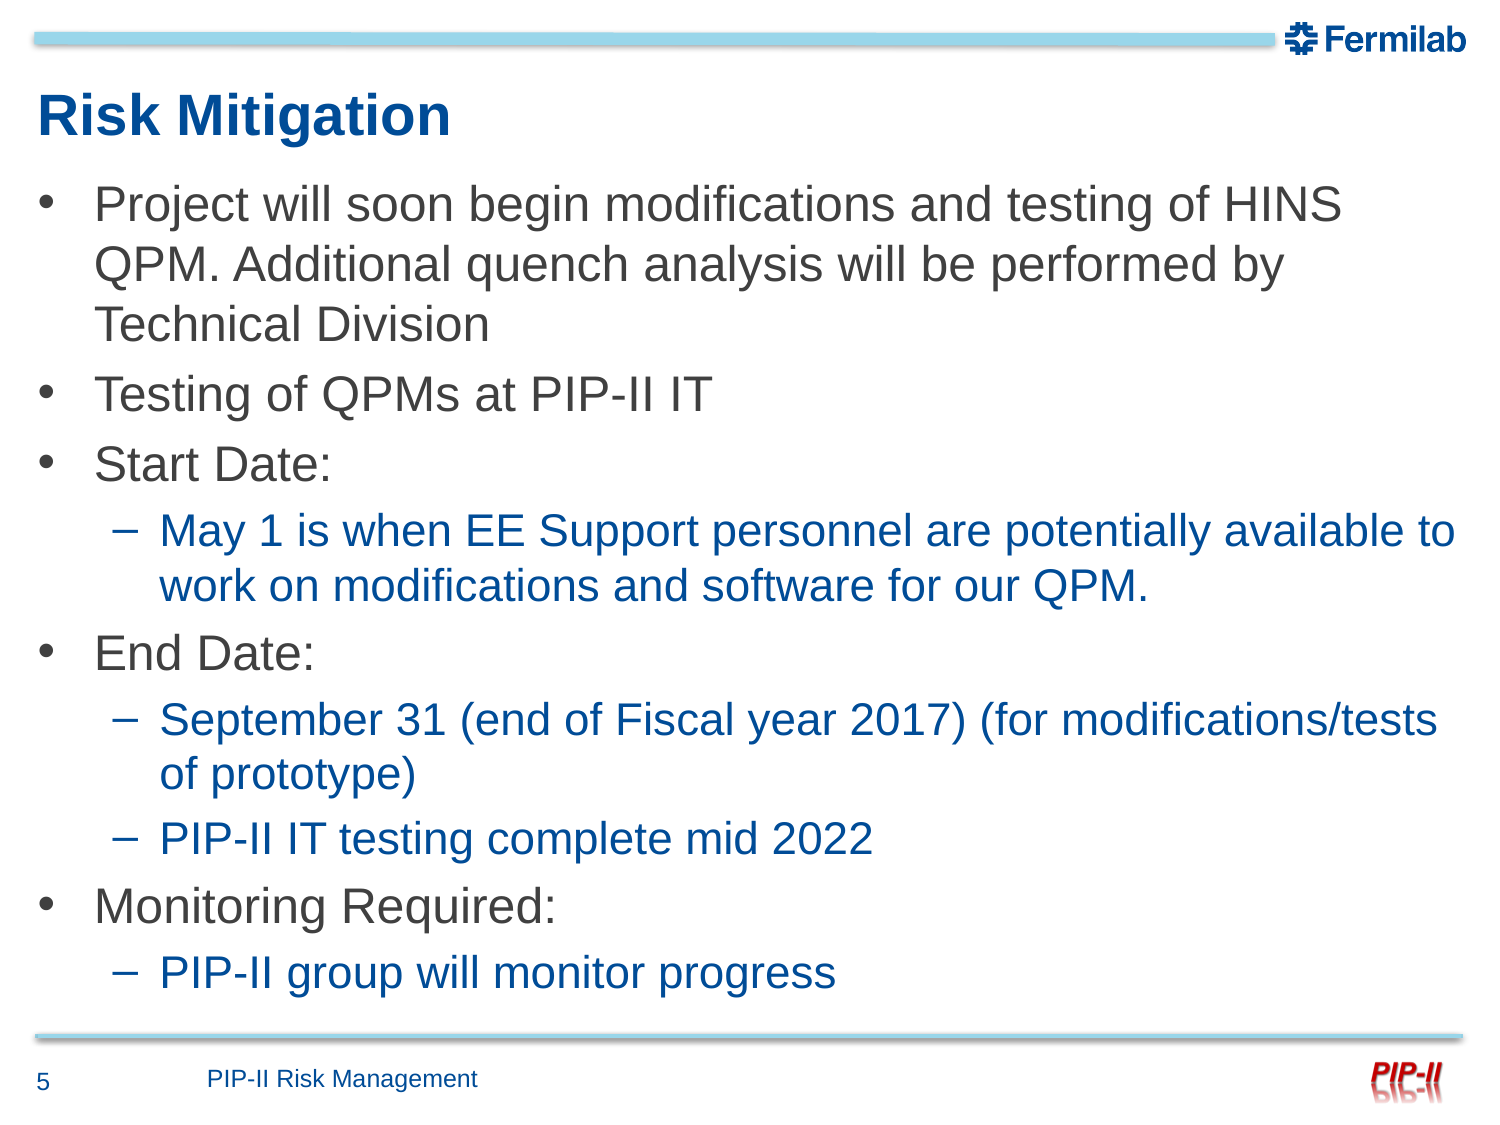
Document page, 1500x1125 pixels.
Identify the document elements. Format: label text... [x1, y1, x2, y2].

picture [1285, 22, 1466, 55]
title Risk Mitigation [37, 76, 1463, 147]
list Project will soon begin modifications and testing of HINS QPM. Additional quench analysis will be performed by Technical Division Testing of QPMs at PIP-II IT Start Date: May 1 is when EE Support personnel are potentially available to work on modifications and software for our QPM. End Date: September 31 (end of Fiscal year 2017) (for modifications/tests of prototype) PIP-II IT testing complete mid 2022 Monitoring Required: PIP-II group will monitor progress [37, 171, 1461, 990]
picture [1352, 1046, 1477, 1115]
slide_number 5 [36, 1065, 105, 1105]
footer PIP-II Risk Management [206, 1062, 1105, 1102]
